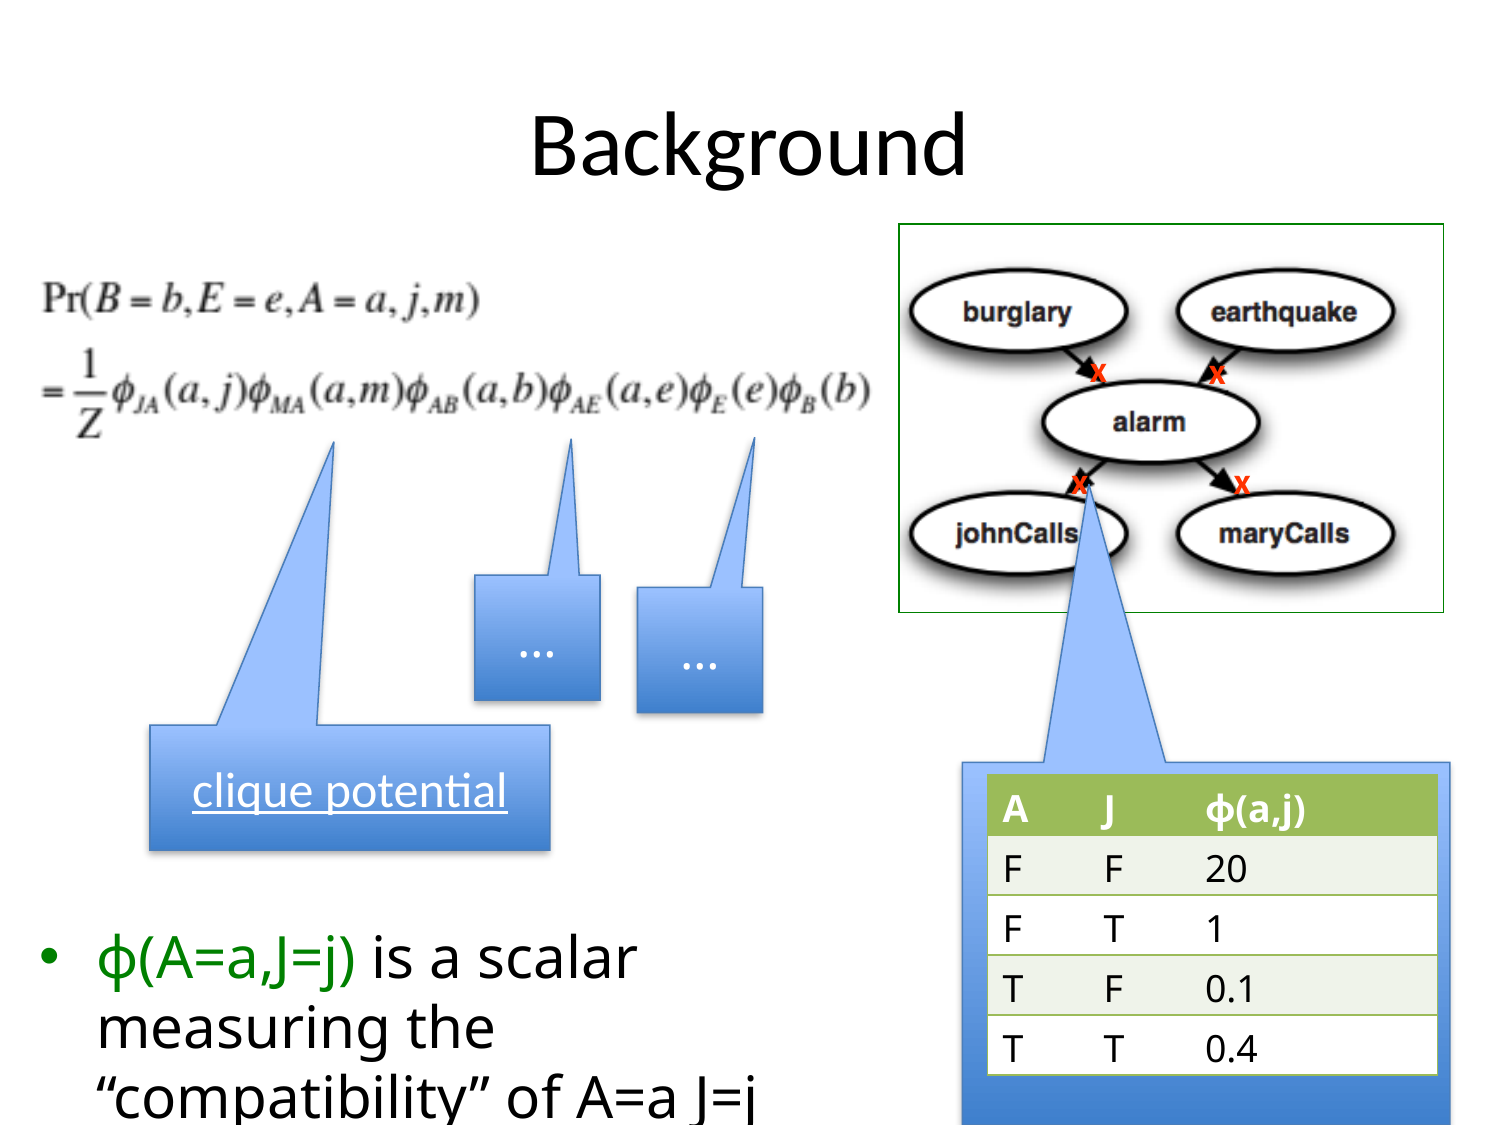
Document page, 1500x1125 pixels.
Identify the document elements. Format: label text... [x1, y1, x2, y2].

table_cell 1 [1190, 896, 1437, 954]
table_cell F [988, 836, 1089, 894]
table_header J [1089, 776, 1190, 834]
table_cell F [1089, 836, 1190, 894]
text_box … [474, 449, 601, 701]
title Background [75, 45, 1425, 233]
table_cell T [988, 1016, 1089, 1074]
table_cell 0.1 [1190, 956, 1437, 1014]
table_cell T [988, 956, 1089, 1014]
table_cell 0.4 [1190, 1016, 1437, 1074]
table_cell F [988, 896, 1089, 954]
table_header ϕ(a,j) [1190, 776, 1437, 834]
picture [899, 224, 1444, 612]
text_box [962, 620, 1450, 1125]
table_header A [988, 776, 1089, 834]
list ϕ(A=a,J=j) is a scalar measuring the “compatibility” of A=a J=j [24, 912, 913, 1100]
table_cell T [1089, 1016, 1190, 1074]
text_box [37, 272, 876, 441]
table_cell 20 [1190, 836, 1437, 894]
table_cell F [1089, 956, 1190, 1014]
text_box … [637, 449, 763, 713]
table_cell T [1089, 896, 1190, 954]
text_box clique potential [150, 449, 550, 851]
